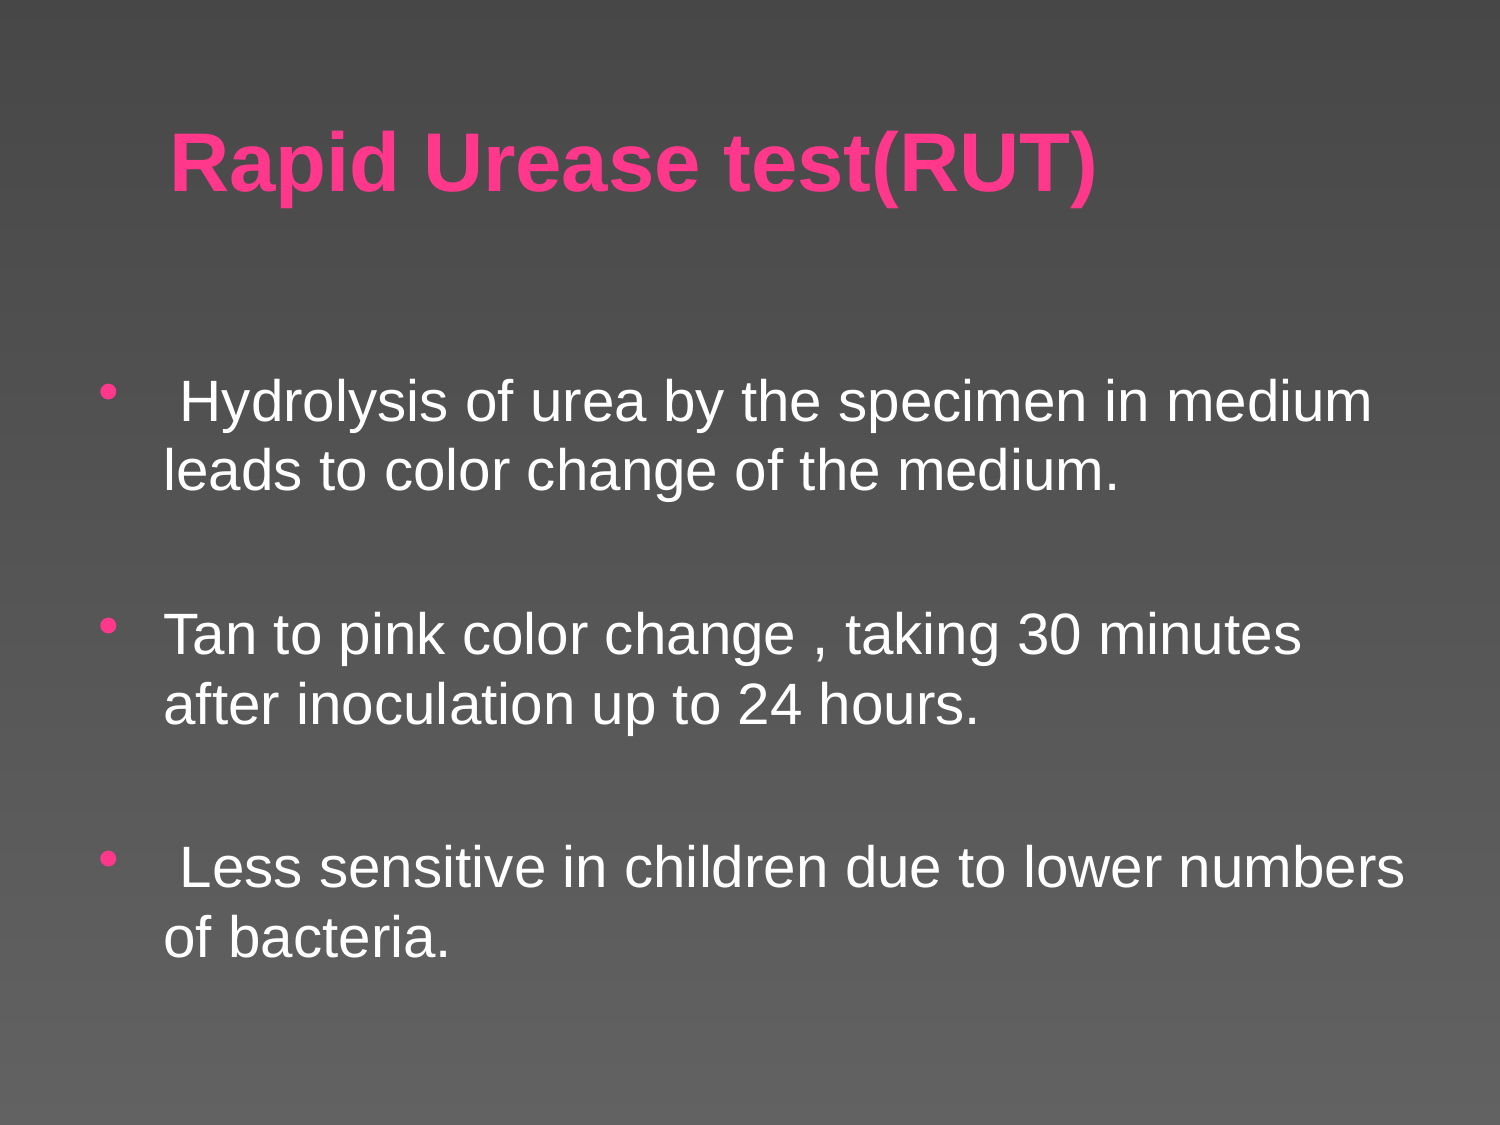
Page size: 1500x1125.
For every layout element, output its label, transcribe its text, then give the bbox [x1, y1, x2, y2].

list Hydrolysis of urea by the specimen in medium leads to color change of the medium. Tan to pink color change , taking 30 minutes after inoculation up to 24 hours. Less sensitive in children due to lower numbers of bacteria. [75, 273, 1425, 1083]
title Rapid Urease test(RUT) [75, 43, 1425, 273]
